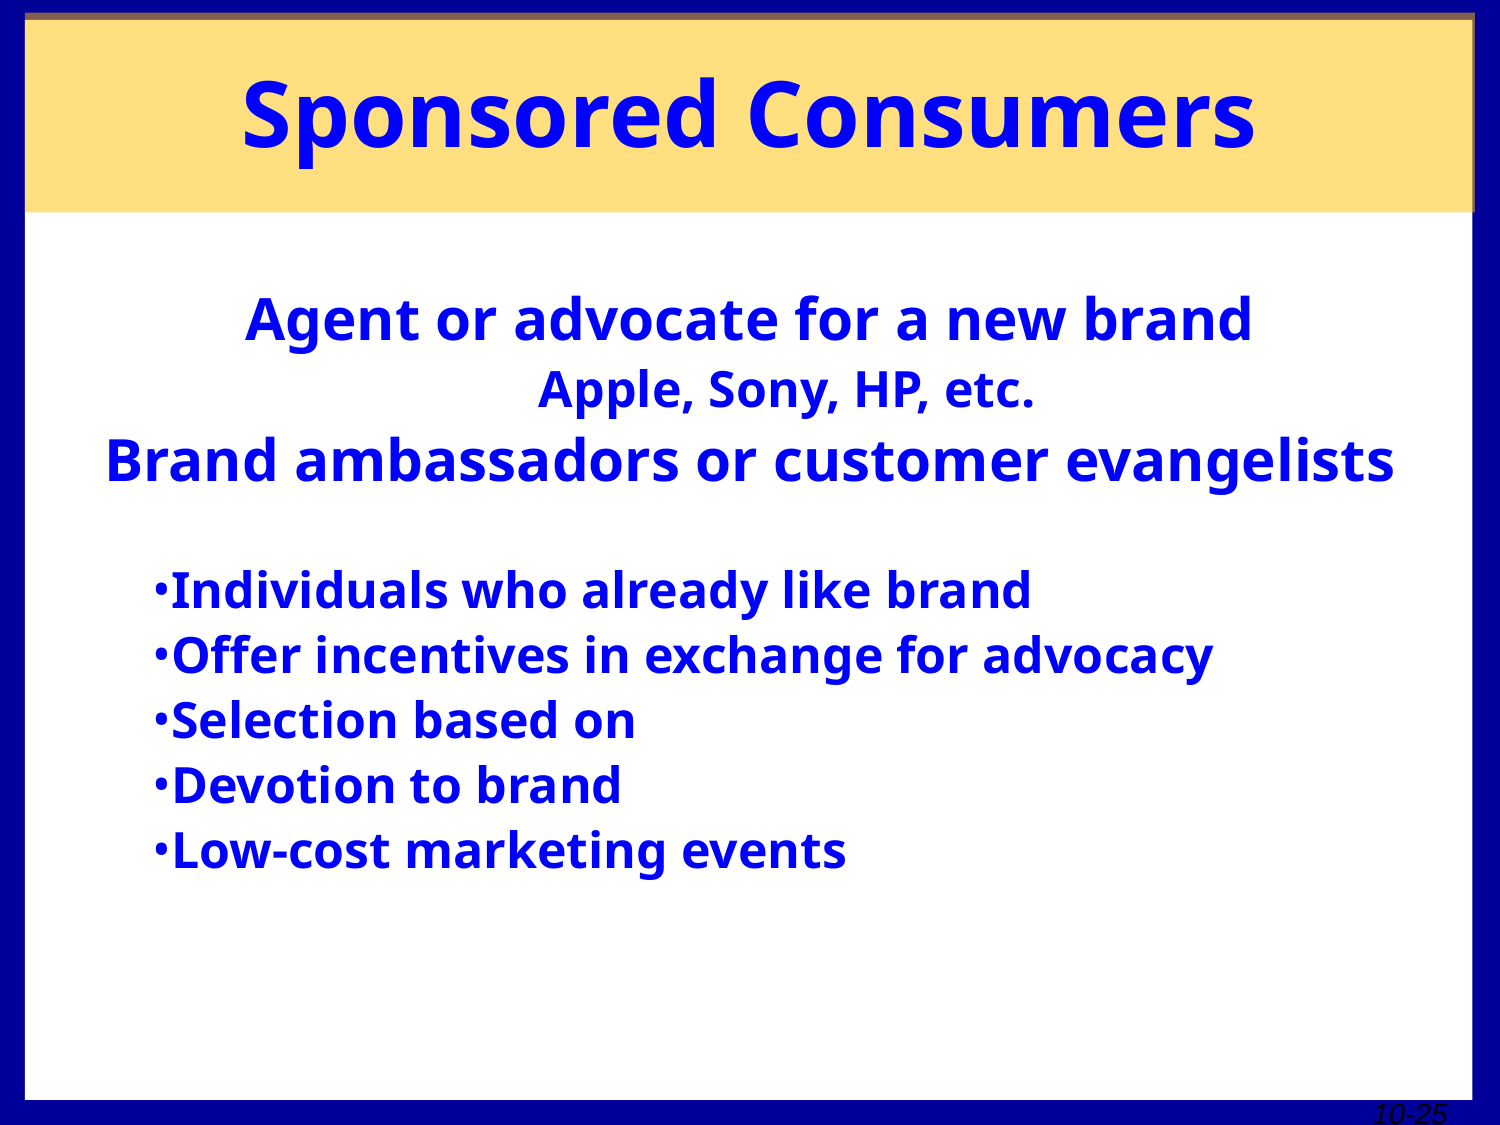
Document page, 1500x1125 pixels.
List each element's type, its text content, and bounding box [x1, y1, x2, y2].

title Sponsored Consumers [49, 29, 1451, 193]
text_box [24, 12, 1475, 213]
subtitle Agent or advocate for a new brand Apple, Sony, HP, etc. Brand ambassadors or customer evangelists Individuals who already like brand Offer incentives in exchange for advocacy Selection based on Devotion to brand Low-cost marketing events [62, 274, 1438, 951]
text_box 10-25 [1149, 1074, 1463, 1125]
